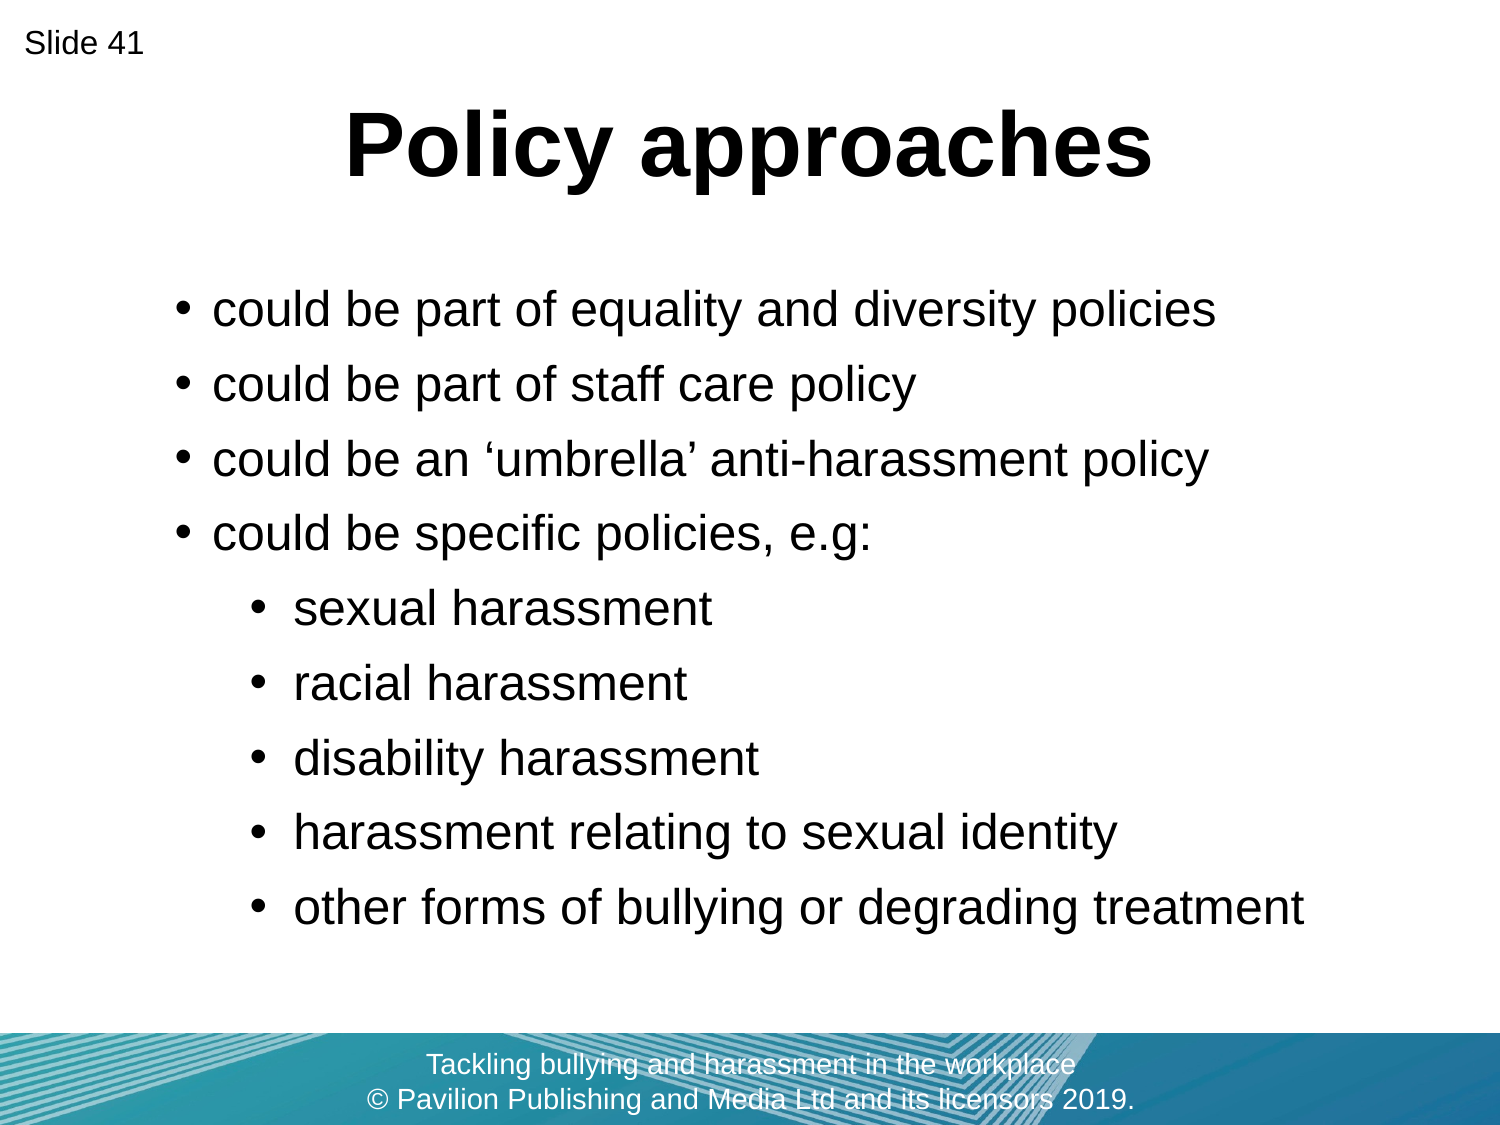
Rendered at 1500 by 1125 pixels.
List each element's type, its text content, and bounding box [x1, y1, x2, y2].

picture [0, 1033, 1500, 1125]
list could be part of equality and diversity policies could be part of staff care policy could be an ‘umbrella’ anti-harassment policy could be specific policies, e.g: sexual harassment racial harassment disability harassment harassment relating to sexual identity other forms of bullying or degrading treatment [166, 275, 1462, 991]
text_box Slide 41 [16, 13, 307, 69]
title Policy approaches [102, 52, 1398, 241]
